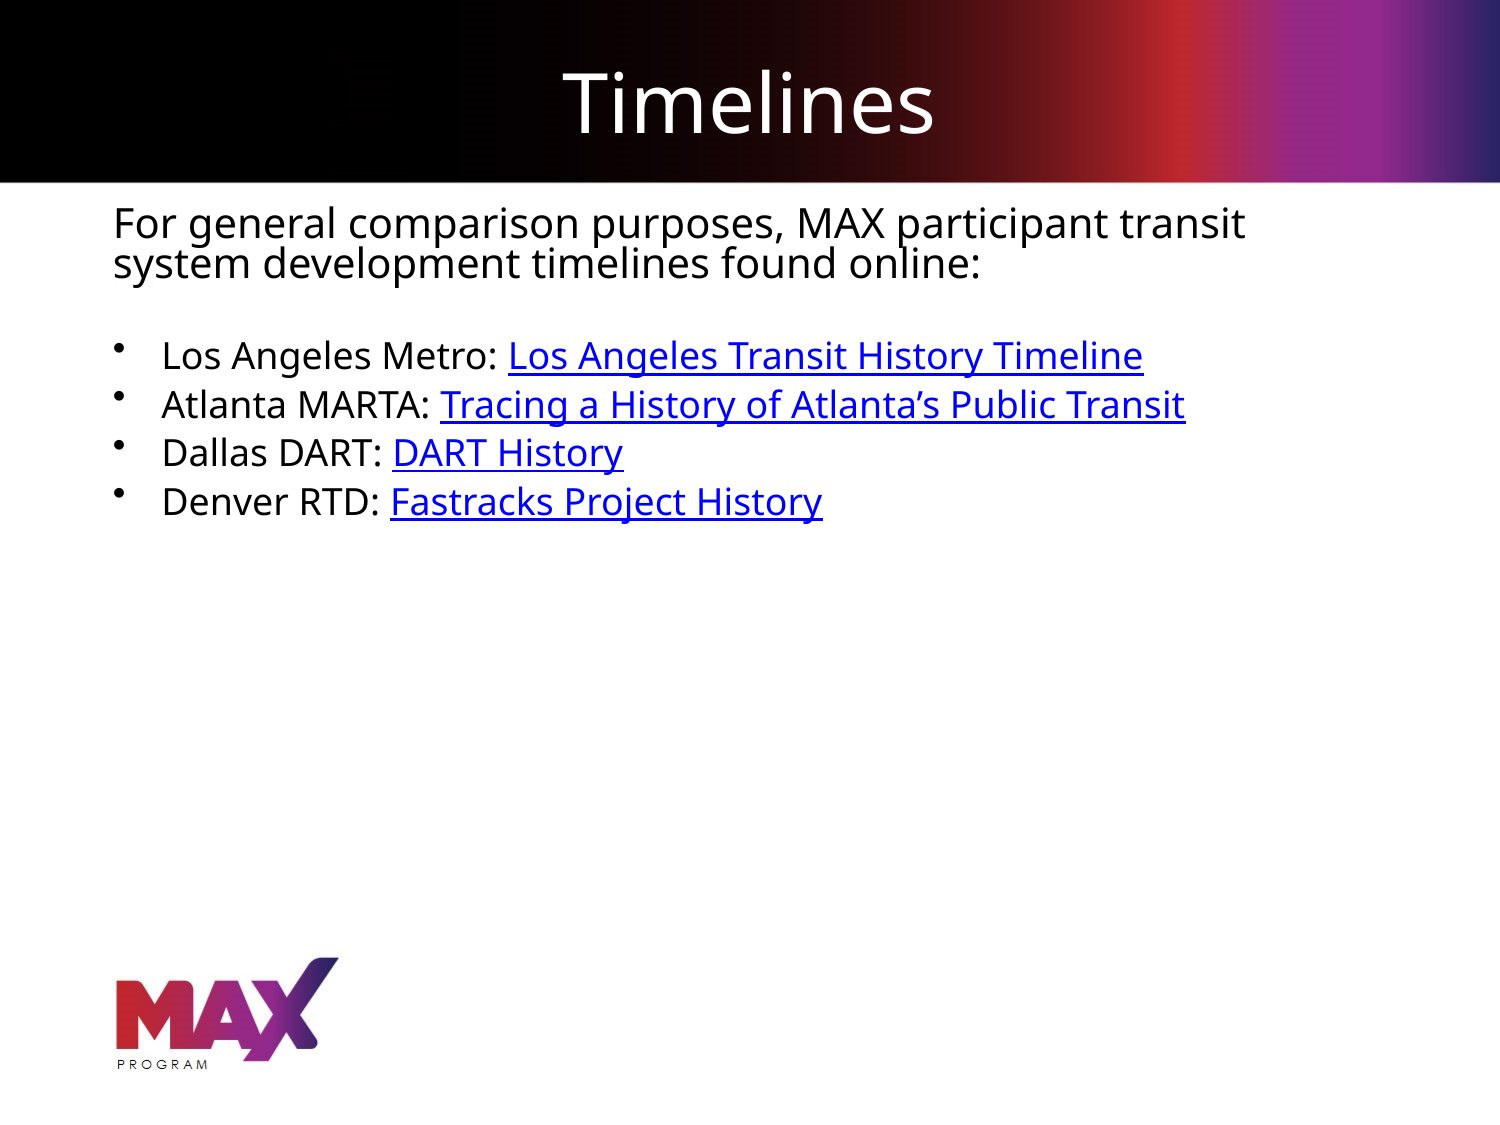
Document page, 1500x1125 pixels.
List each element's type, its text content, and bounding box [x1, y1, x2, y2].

title Timelines [75, 25, 1425, 176]
picture [0, 0, 1500, 1125]
text_box For general comparison purposes, MAX participant transit system development timelines found online: Los Angeles Metro: Los Angeles Transit History Timeline Atlanta MARTA: Tracing a History of Atlanta’s Public Transit Dallas DART: DART History Denver RTD: Fastracks Project History [99, 200, 1400, 1000]
